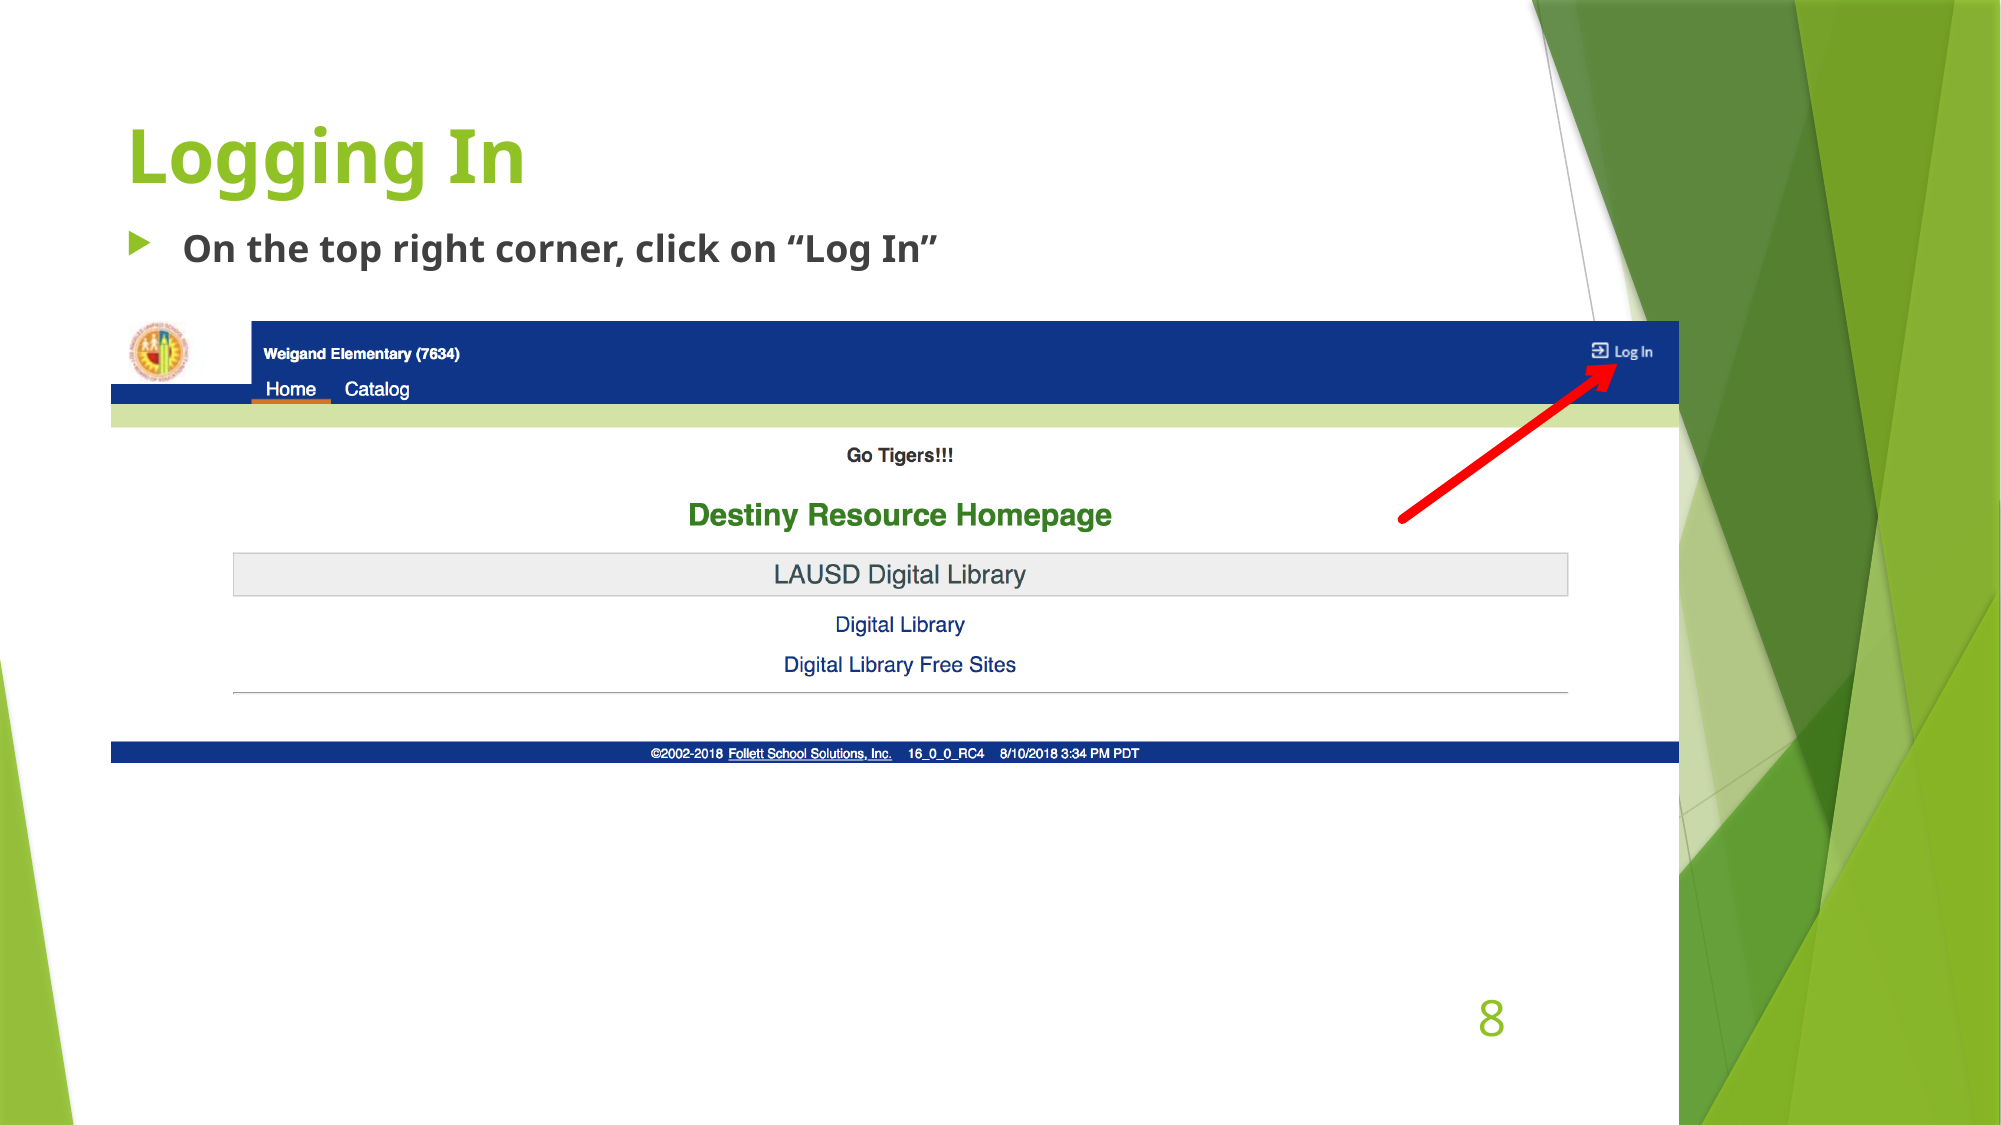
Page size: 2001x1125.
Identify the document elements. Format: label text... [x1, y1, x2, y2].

picture [110, 321, 1679, 1125]
list On the top right corner, click on “Log In” [111, 217, 1616, 321]
title Logging In [111, 101, 1522, 209]
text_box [1401, 363, 1618, 520]
